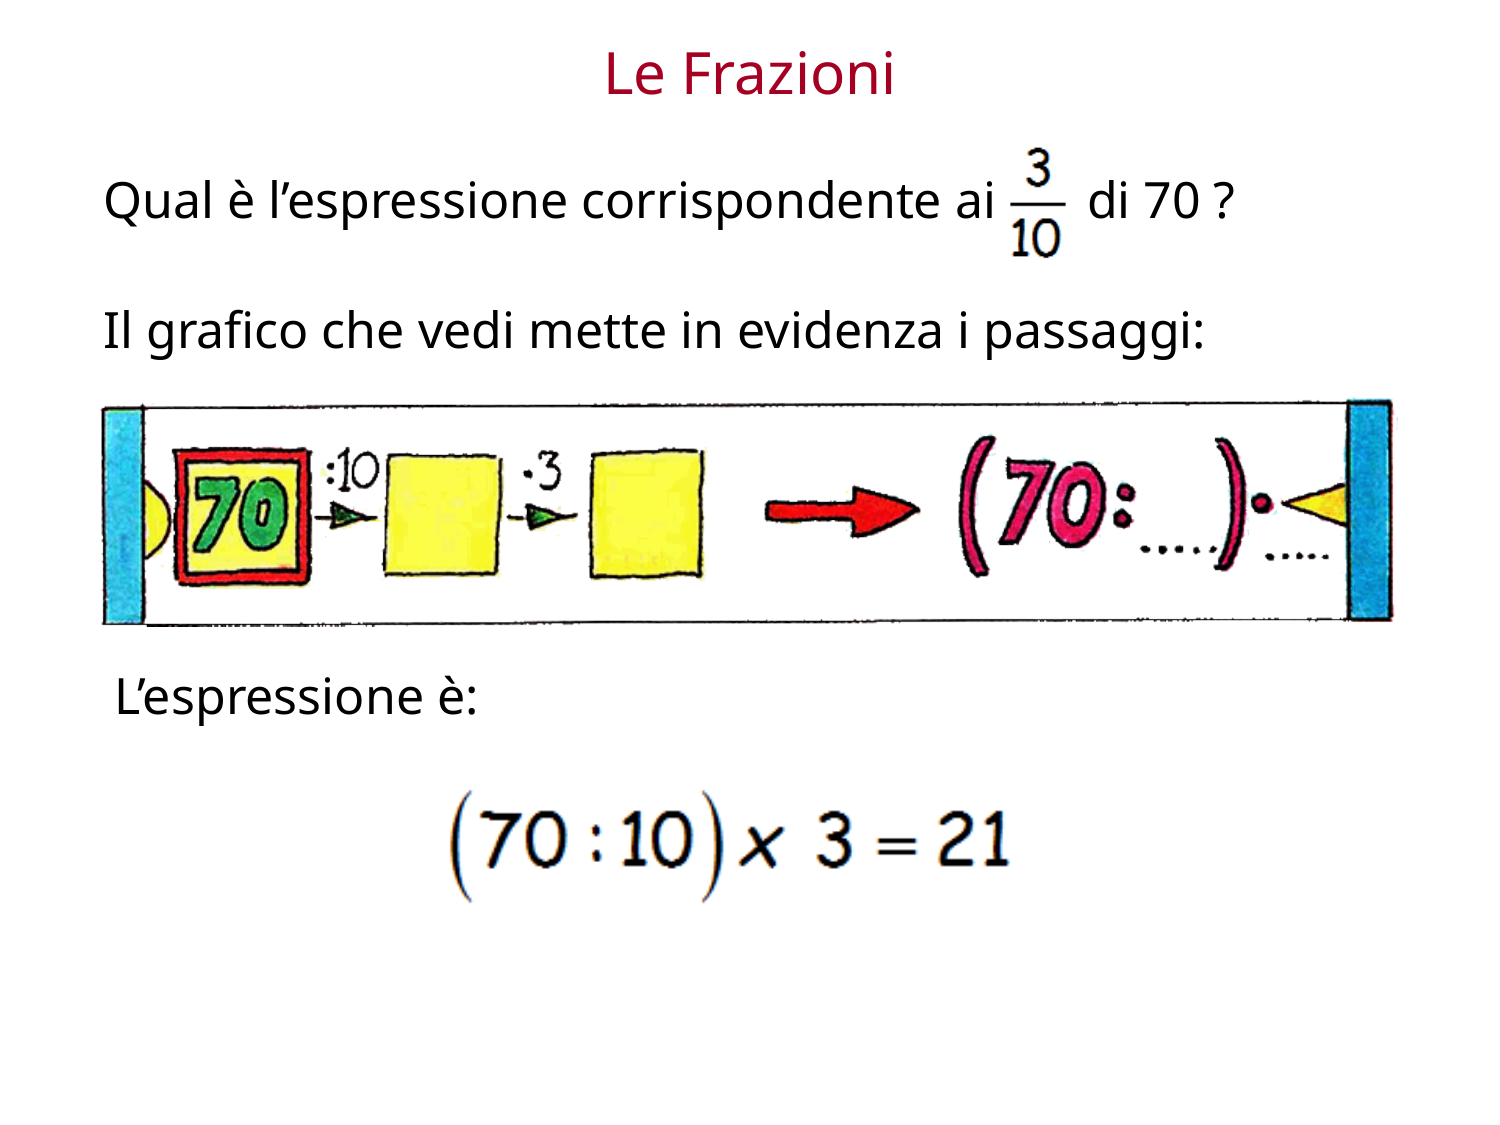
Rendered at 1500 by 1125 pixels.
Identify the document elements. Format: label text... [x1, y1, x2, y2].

text_box L’espressione è: [100, 656, 1211, 732]
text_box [88, 136, 1424, 266]
text_box Le Frazioni [0, 0, 1500, 142]
picture [100, 396, 1398, 628]
text_box Il grafico che vedi mette in evidenza i passaggi: [88, 290, 1424, 366]
picture [442, 774, 1026, 917]
